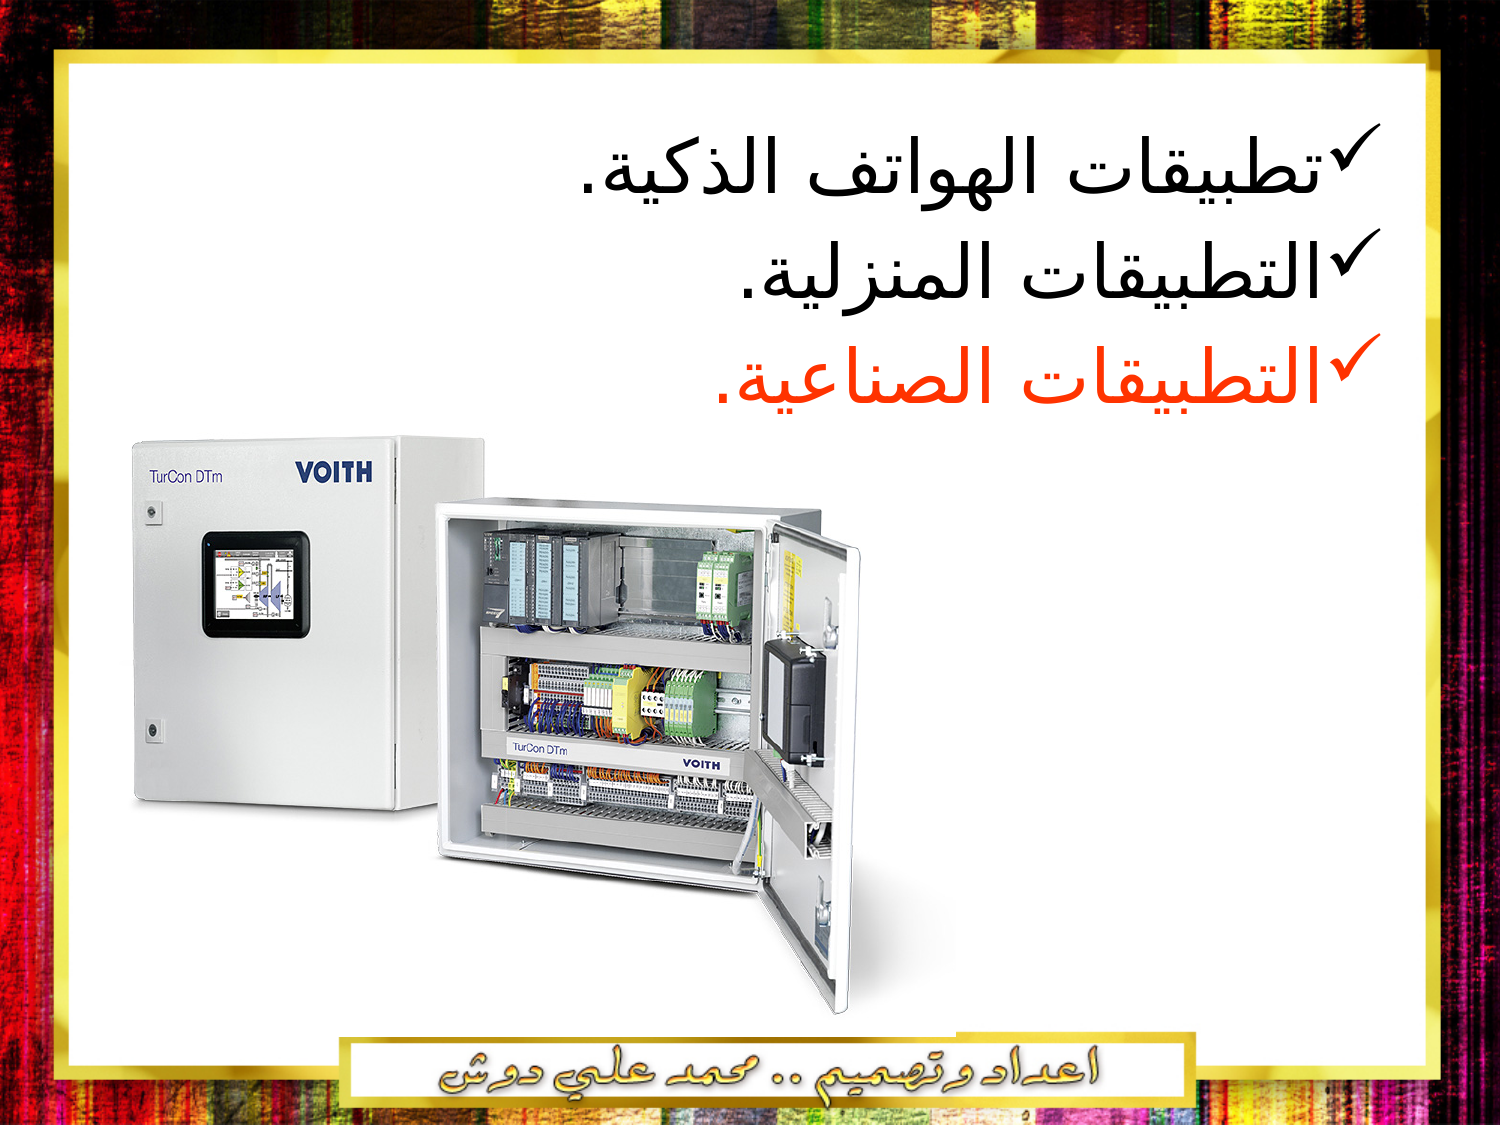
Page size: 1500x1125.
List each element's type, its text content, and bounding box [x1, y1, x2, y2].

text_box تطبيقات الهواتف الذكية. التطبيقات المنزلية. التطبيقات الصناعية. [123, 111, 1402, 705]
picture [0, 0, 1500, 1125]
